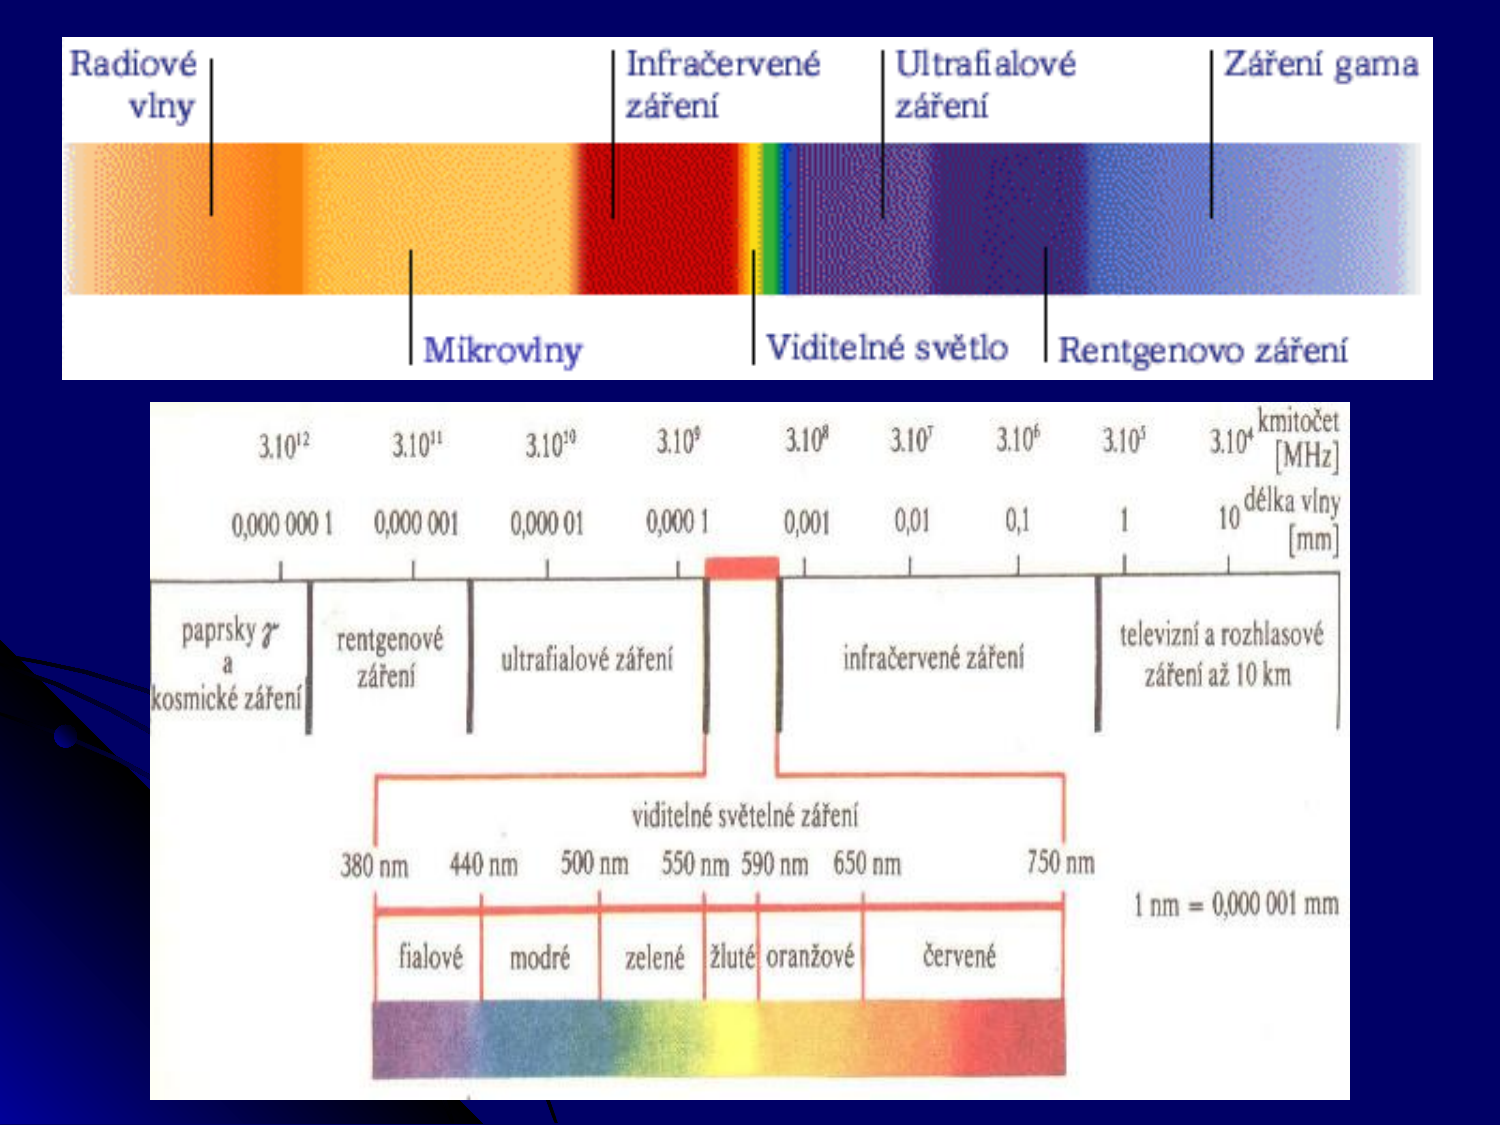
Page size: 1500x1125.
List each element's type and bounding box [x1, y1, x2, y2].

picture [149, 402, 1350, 1100]
picture [62, 37, 1433, 380]
